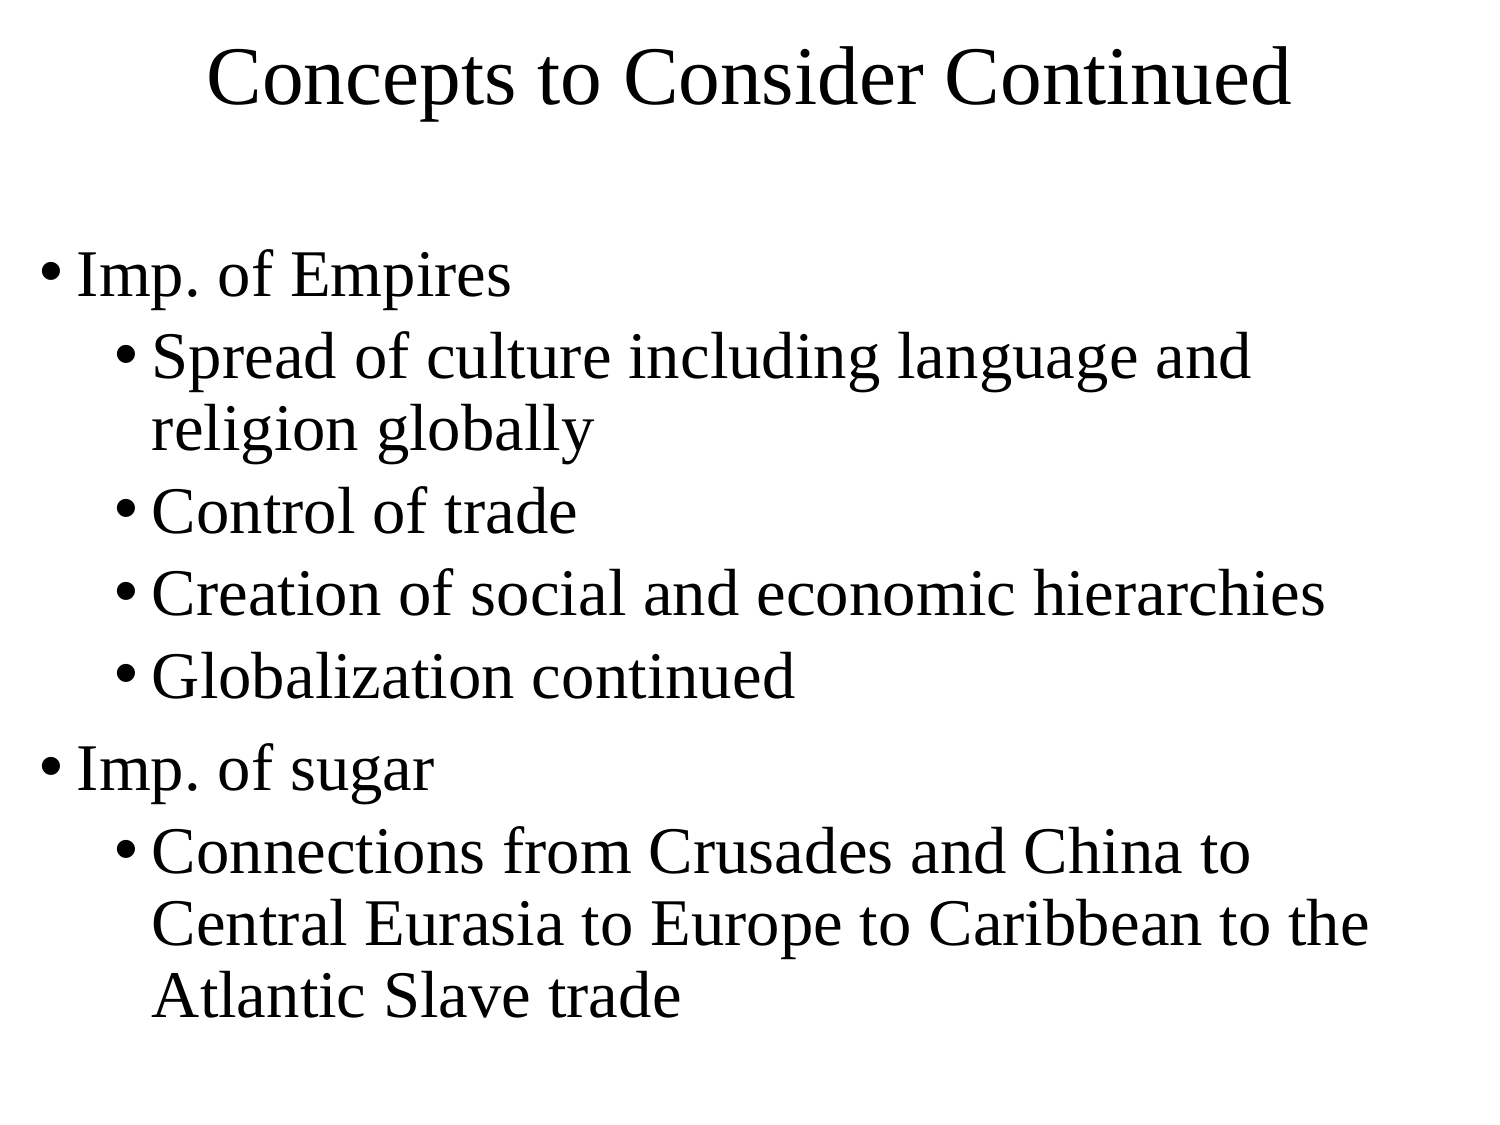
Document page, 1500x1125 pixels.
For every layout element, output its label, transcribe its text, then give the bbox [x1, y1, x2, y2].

list Imp. of Empires Spread of culture including language and religion globally Control of trade Creation of social and economic hierarchies Globalization continued Imp. of sugar Connections from Crusades and China to Central Eurasia to Europe to Caribbean to the Atlantic Slave trade [24, 231, 1473, 1084]
title Concepts to Consider Continued [103, 13, 1397, 142]
